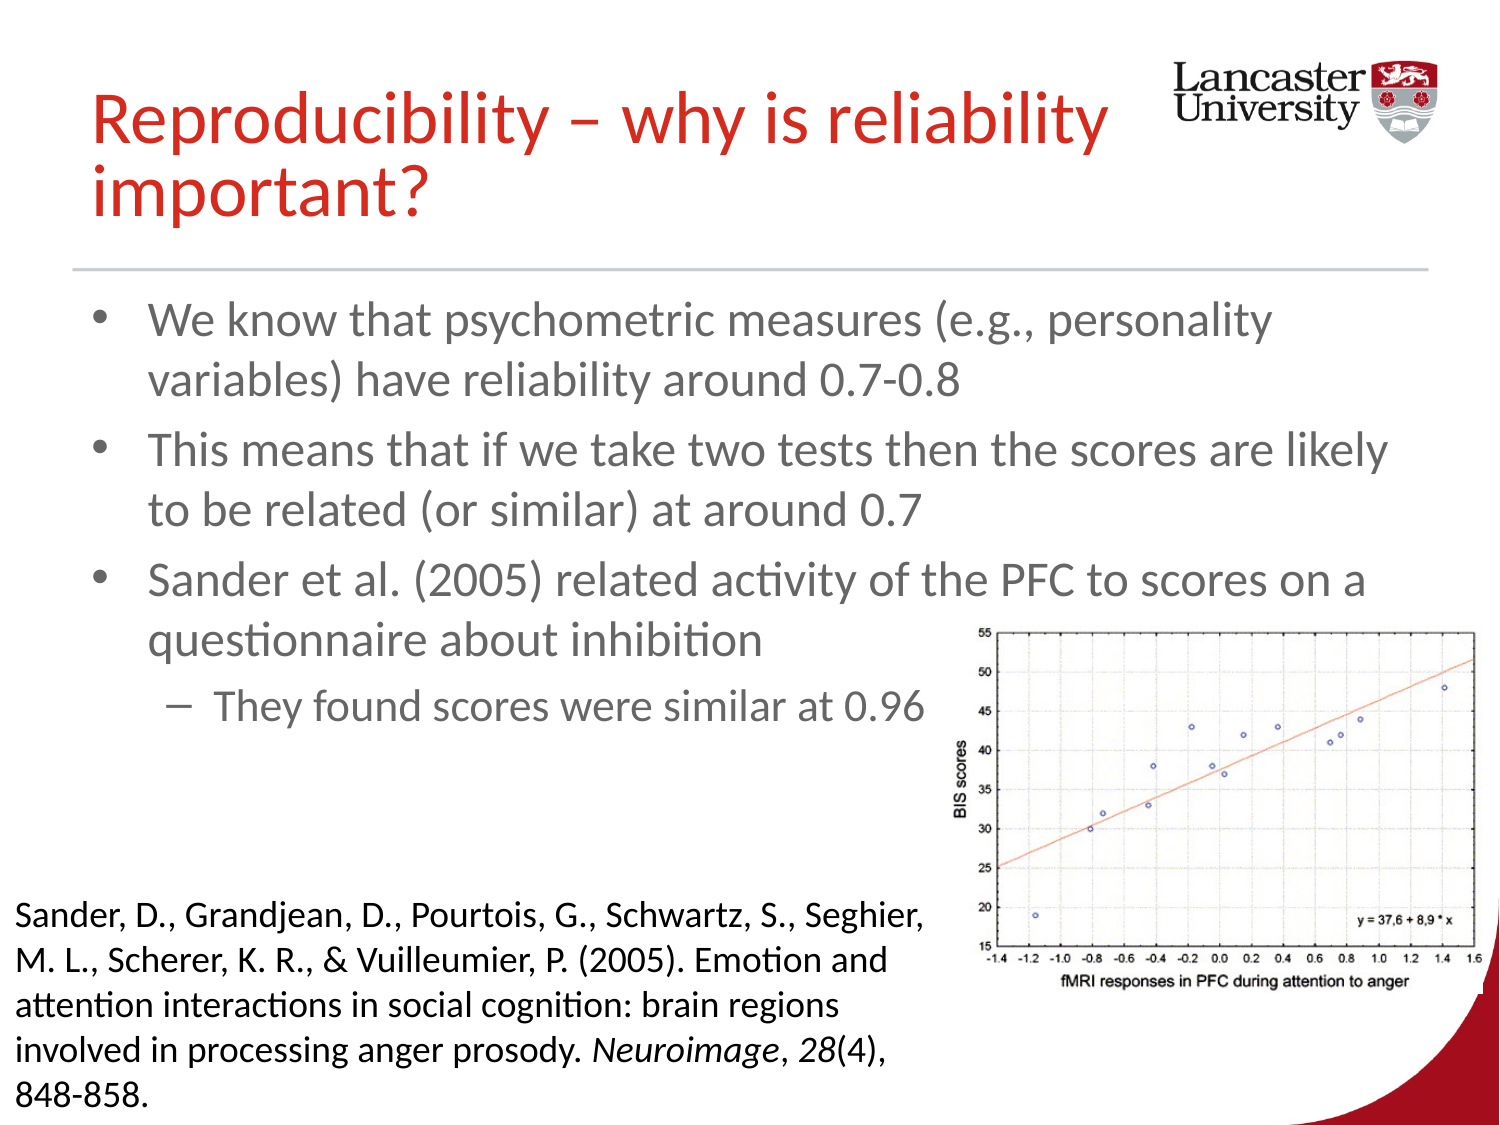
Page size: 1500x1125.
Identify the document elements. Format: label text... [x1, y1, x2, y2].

title Reproducibility – why is reliability important? [76, 78, 1176, 268]
text_box Sander, D., Grandjean, D., Pourtois, G., Schwartz, S., Seghier, M. L., Scherer, K. R., & Vuilleumier, P. (2005). Emotion and attention interactions in social cognition: brain regions involved in processing anger prosody. Neuroimage, 28(4), 848-858. [0, 882, 953, 1123]
list We know that psychometric measures (e.g., personality variables) have reliability around 0.7-0.8 This means that if we take two tests then the scores are likely to be related (or similar) at around 0.7 Sander et al. (2005) related activity of the PFC to scores on a questionnaire about inhibition They found scores were similar at 0.96 [76, 278, 1425, 1087]
picture [0, 0, 1499, 1125]
